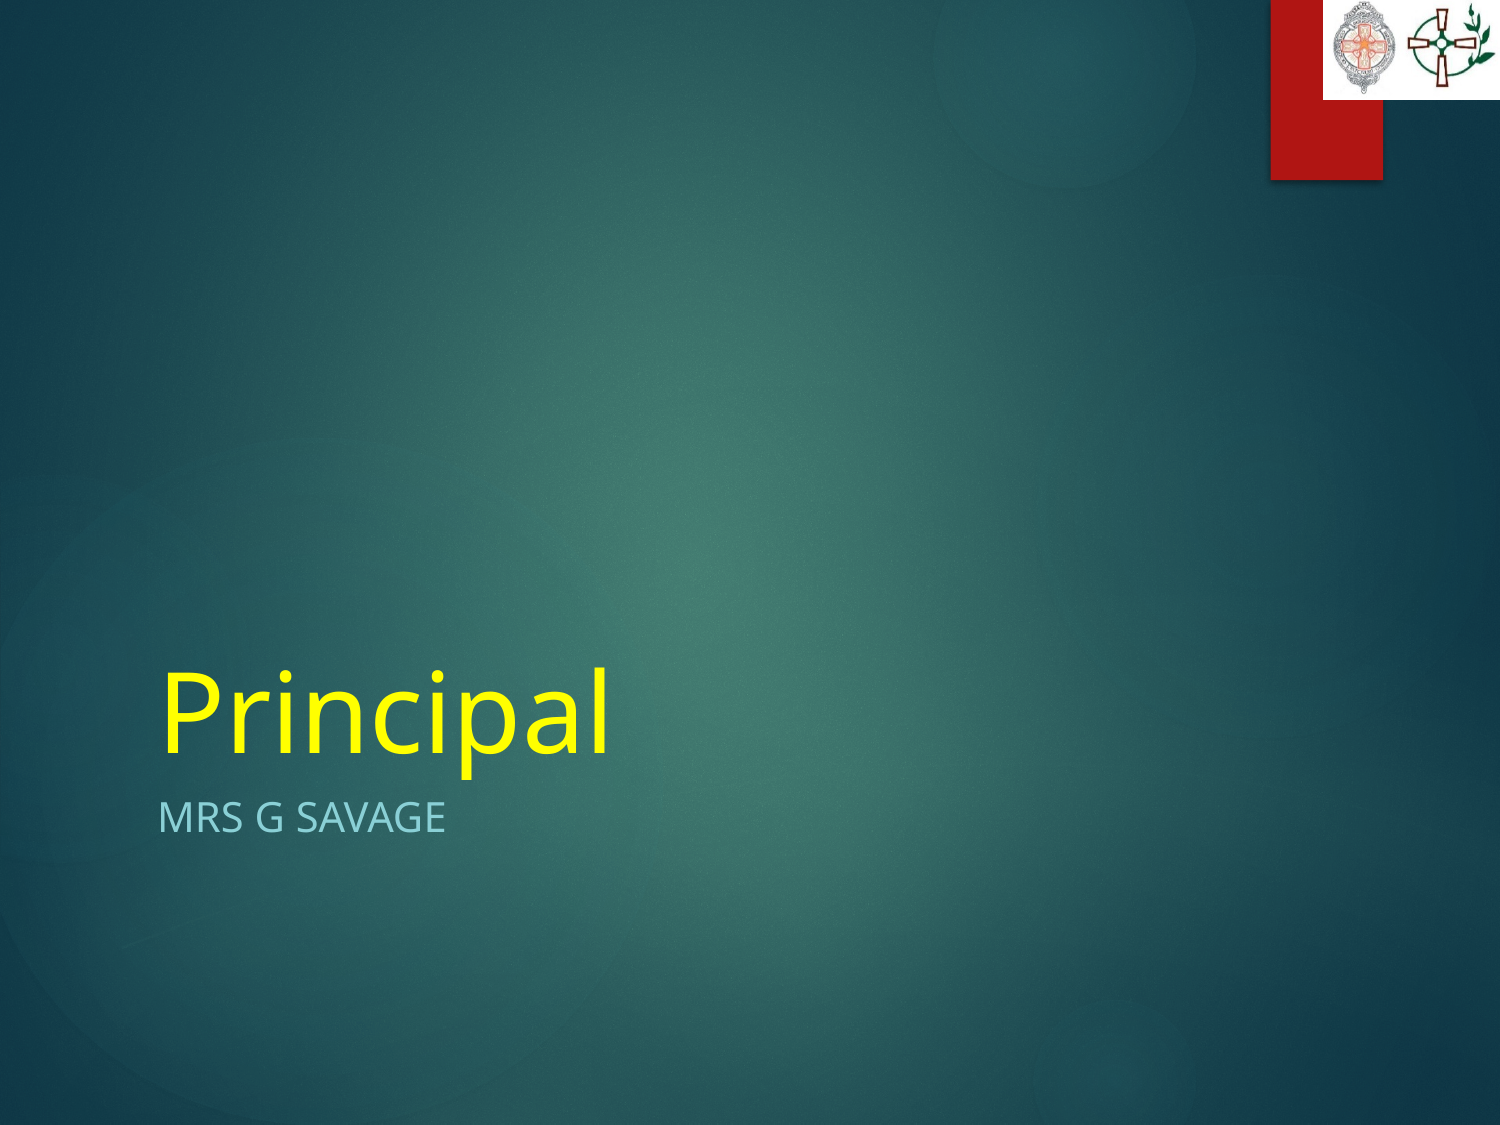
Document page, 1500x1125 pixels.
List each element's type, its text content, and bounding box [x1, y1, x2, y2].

picture [1323, 0, 1500, 100]
title Principal [142, 237, 1229, 783]
subtitle Mrs G Savage [142, 783, 1229, 925]
